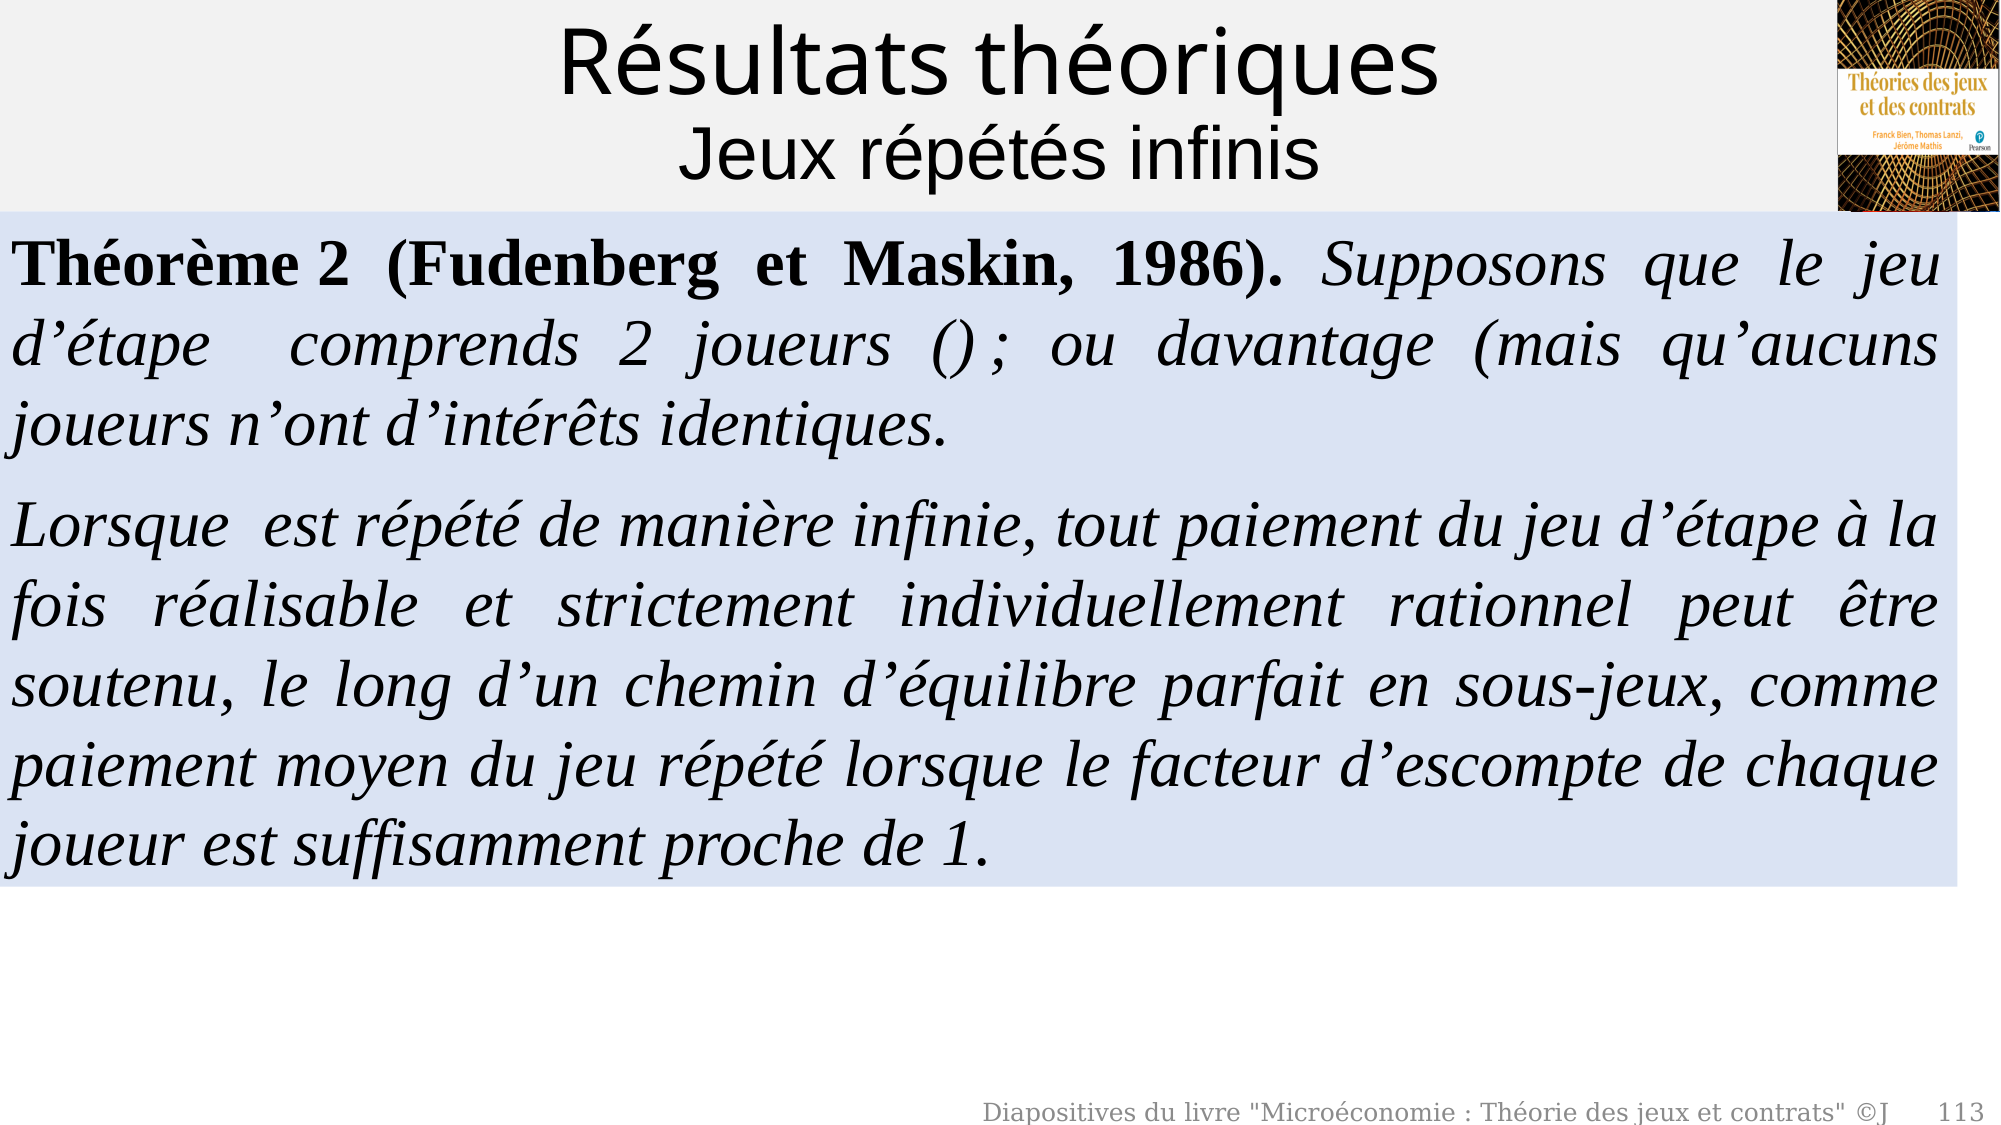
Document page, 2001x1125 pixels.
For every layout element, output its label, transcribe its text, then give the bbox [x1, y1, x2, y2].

title Résultats théoriques Jeux répétés infinis [0, 0, 1837, 211]
footer Diapositives du livre "Microéconomie : Théorie des jeux et contrats" ©Jérôme MATHIS [967, 1097, 1915, 1125]
picture [1837, 0, 2000, 212]
slide_number 113 [1915, 1097, 2000, 1125]
